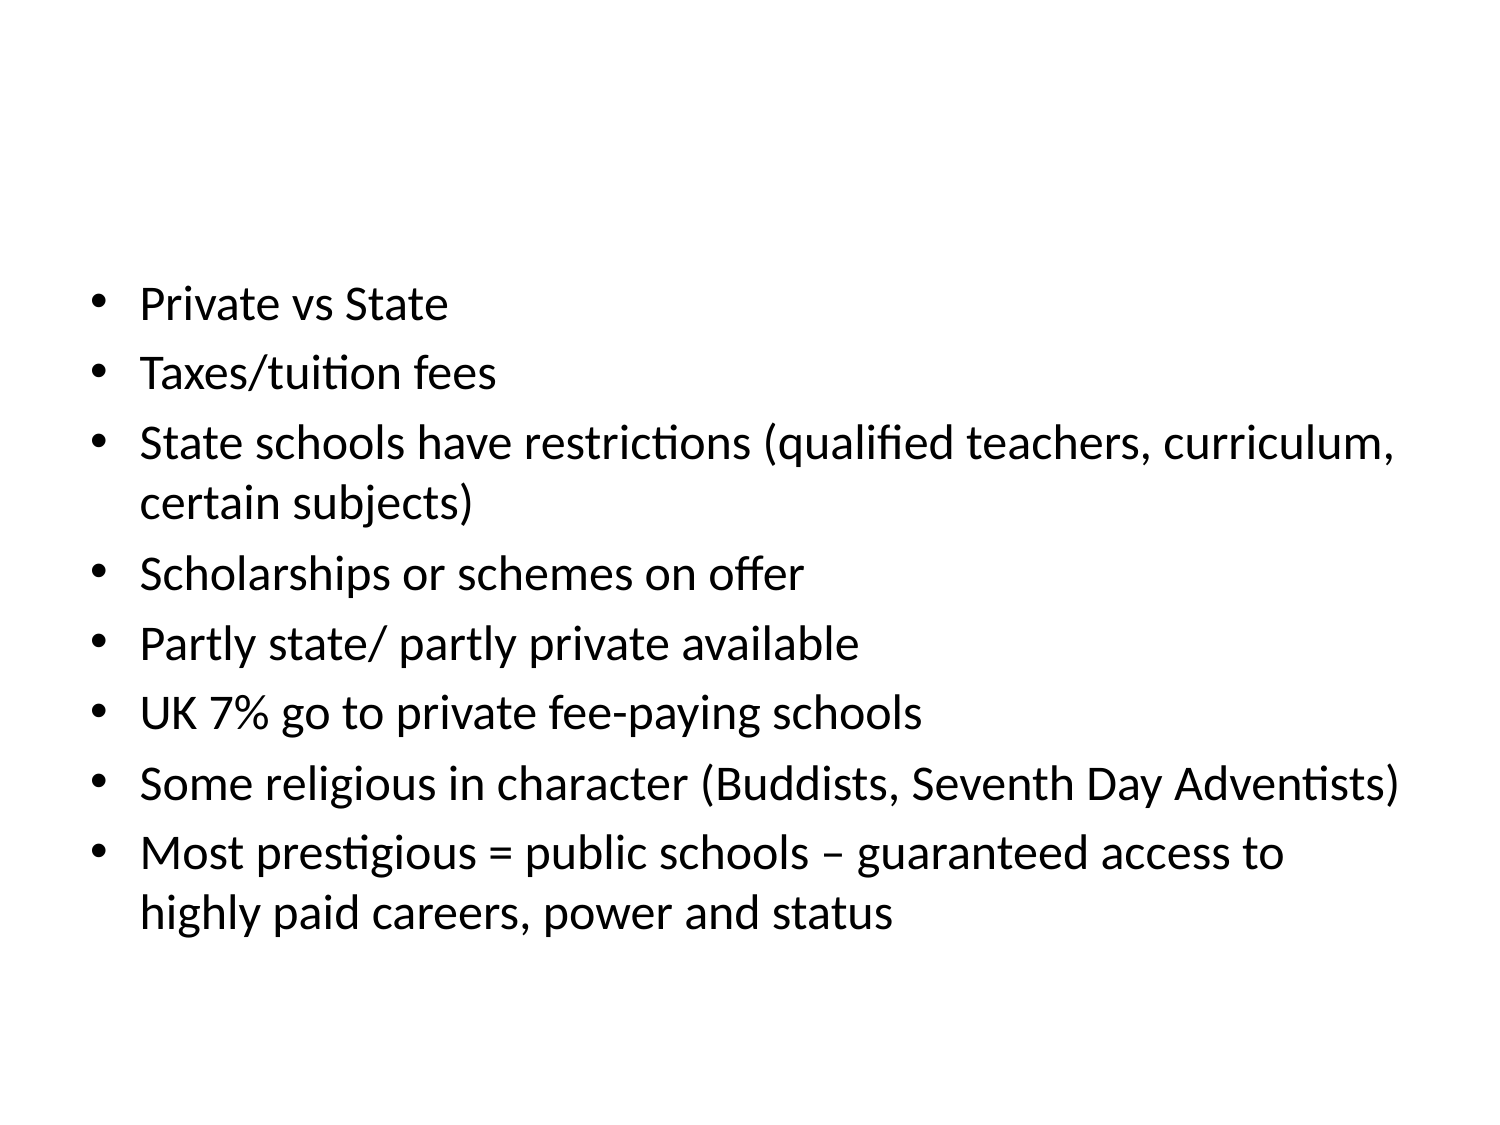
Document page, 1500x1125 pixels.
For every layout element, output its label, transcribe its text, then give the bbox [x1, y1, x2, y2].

list Private vs State Taxes/tuition fees State schools have restrictions (qualified teachers, curriculum, certain subjects) Scholarships or schemes on offer Partly state/ partly private available UK 7% go to private fee-paying schools Some religious in character (Buddists, Seventh Day Adventists) Most prestigious = public schools – guaranteed access to highly paid careers, power and status [75, 262, 1425, 1005]
